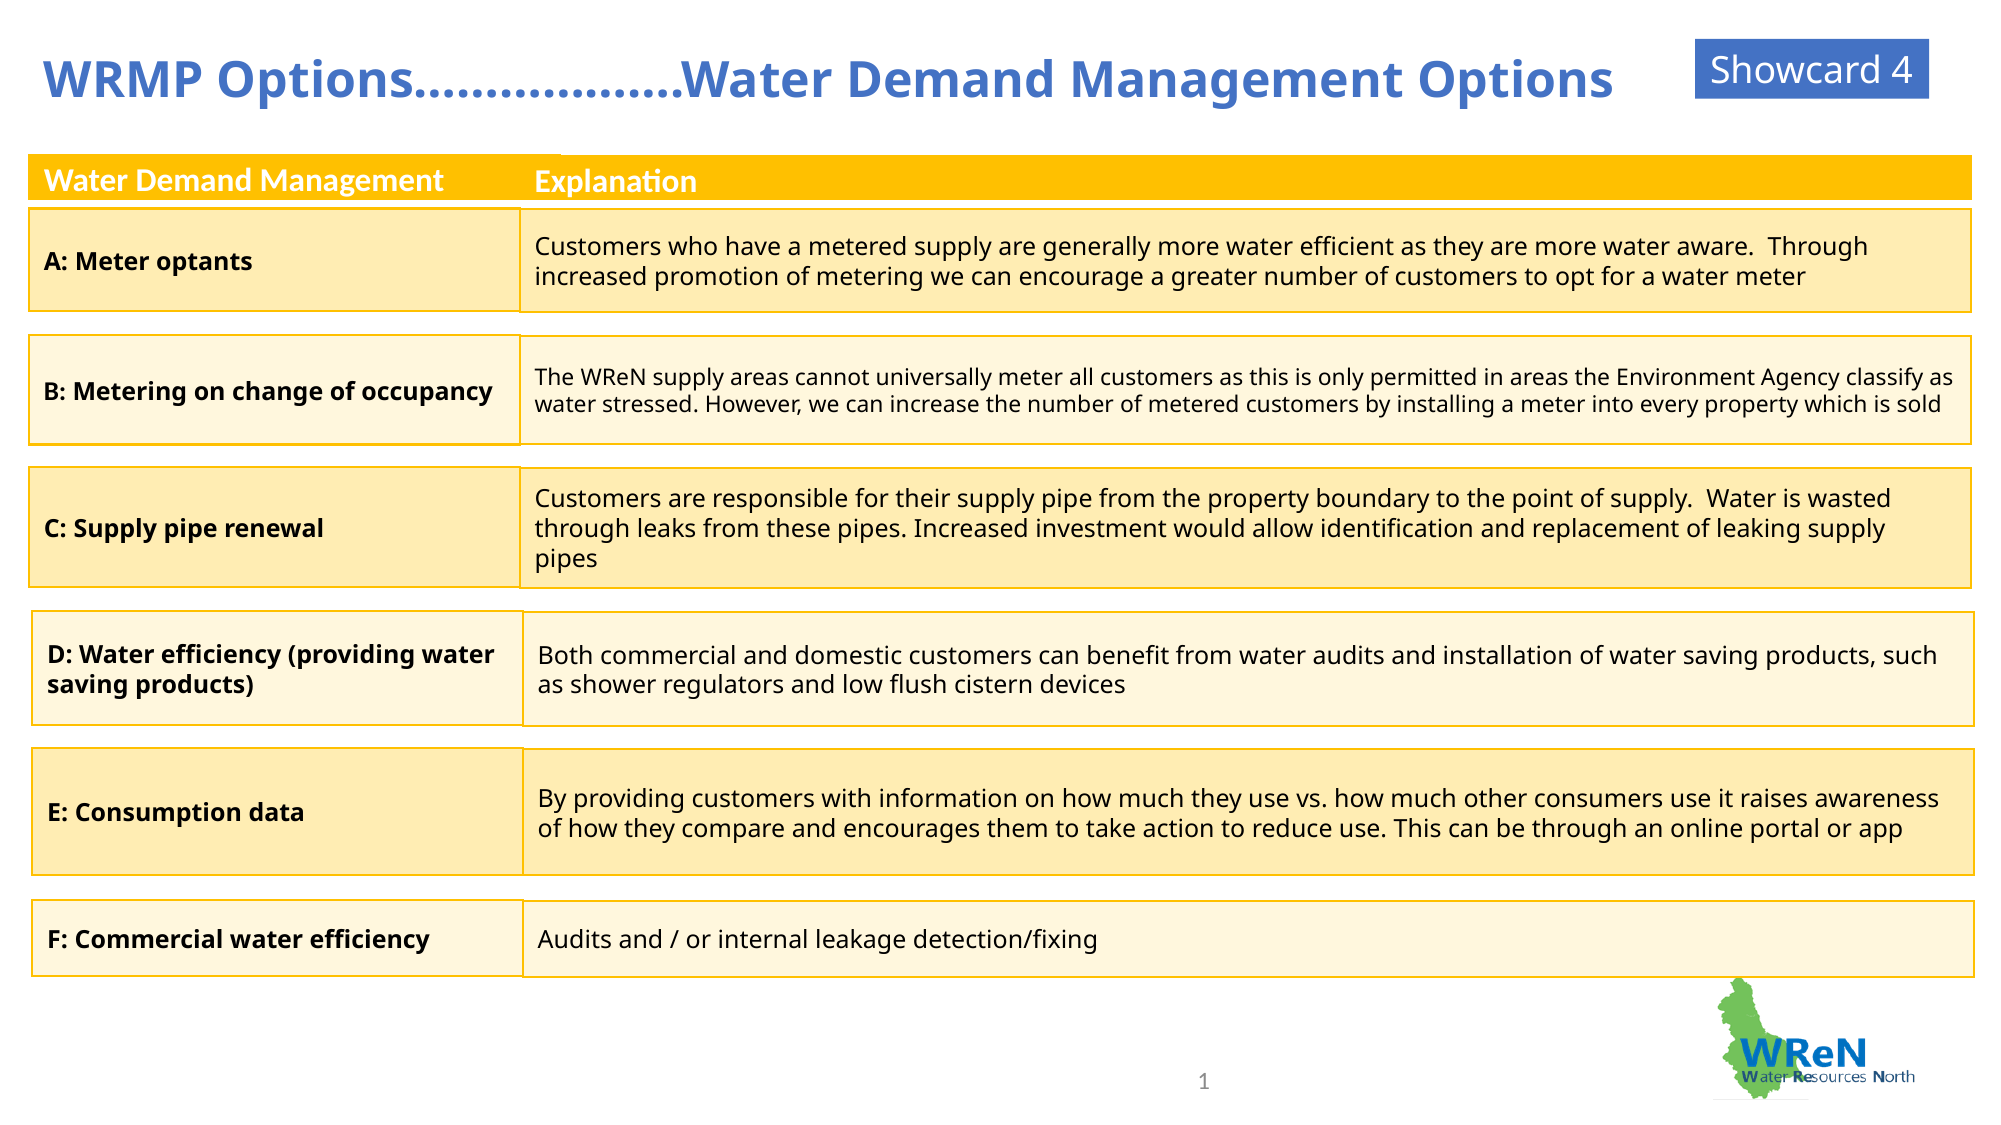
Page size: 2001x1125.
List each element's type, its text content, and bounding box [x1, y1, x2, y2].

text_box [32, 748, 1975, 876]
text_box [28, 155, 1971, 200]
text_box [32, 900, 1975, 977]
picture [1713, 977, 1954, 1100]
slide_number 1 [774, 1049, 1225, 1110]
text_box WRMP Options……………….Water Demand Management Options [28, 29, 1754, 134]
text_box Showcard 4 [1695, 38, 1930, 99]
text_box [28, 335, 1971, 445]
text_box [28, 208, 1971, 313]
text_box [32, 611, 1975, 727]
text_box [28, 466, 1971, 589]
